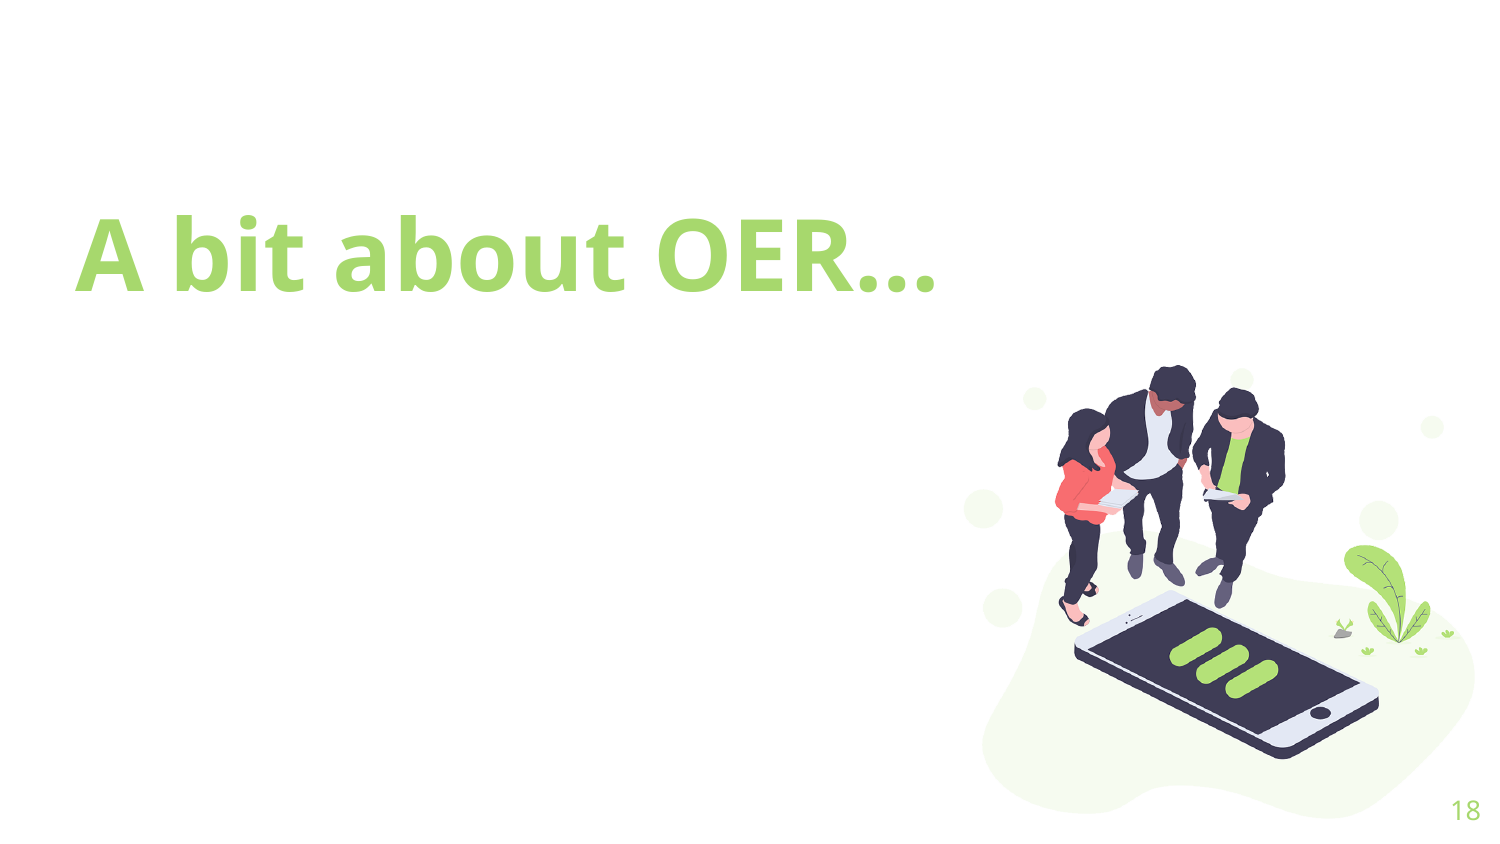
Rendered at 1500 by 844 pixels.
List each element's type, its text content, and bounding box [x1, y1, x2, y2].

title A bit about OER… [75, 171, 1109, 312]
picture [963, 365, 1475, 819]
slide_number 18 [1391, 779, 1482, 844]
